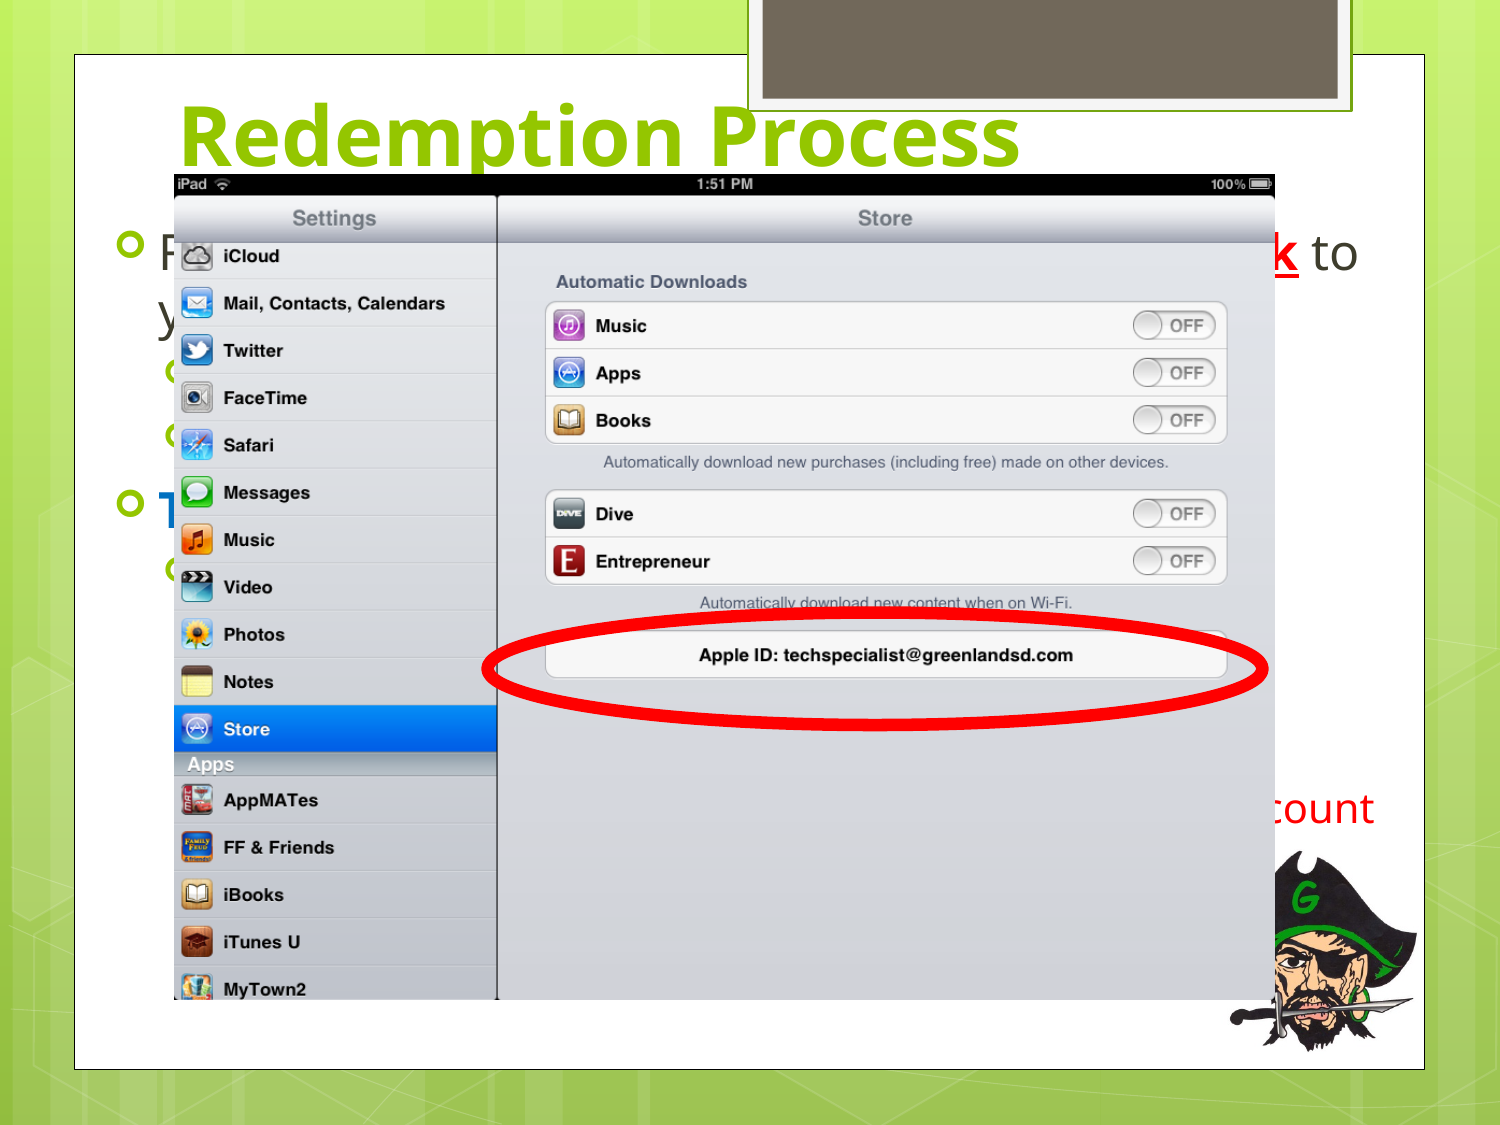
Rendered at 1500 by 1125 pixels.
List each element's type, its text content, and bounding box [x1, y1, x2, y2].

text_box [174, 174, 1276, 1001]
picture [1413, 849, 1420, 1054]
list Rick or I will send you a redemption code or link to your greenlandsd email address Your own greenlandsd.com email Your itunes greenlandsd.com email To enter the code: Make sure you are logged into your greenlandsd.com itunes account Go to settings Store Apple ID should be your greenlandsd.com itunes account [87, 212, 1413, 1063]
title Redemption Process [162, 3, 1315, 191]
